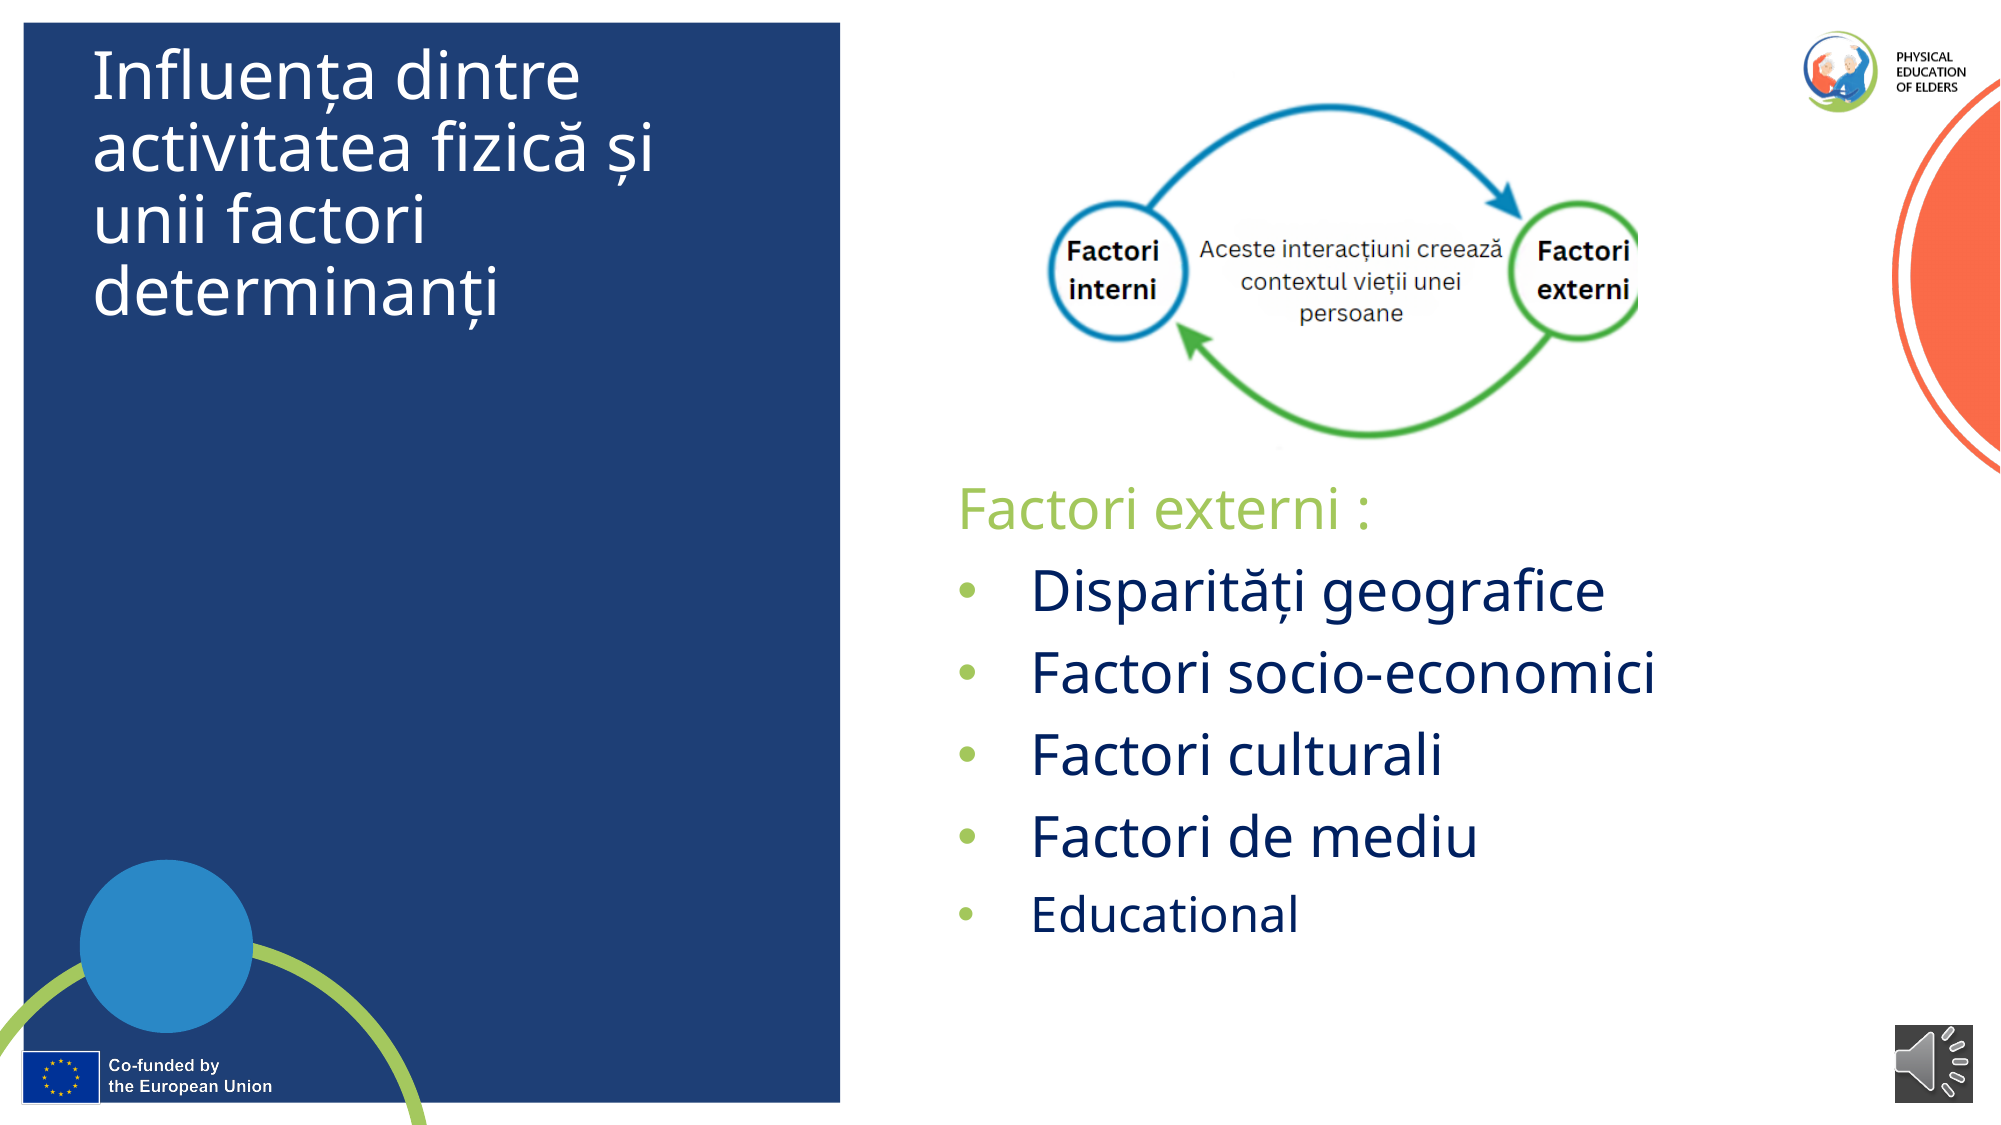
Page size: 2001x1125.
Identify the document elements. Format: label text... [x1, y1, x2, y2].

text_box Factori externi : Disparități geografice Factori socio-economici Factori culturali Factori de mediu Educational and awareness factors [942, 383, 1834, 1009]
picture [19, 1048, 282, 1107]
picture [1893, 1023, 1975, 1105]
title Influența dintre activitatea fizică și unii factori determinanți [77, 75, 783, 338]
picture [1791, 23, 2001, 511]
picture [1021, 59, 1639, 459]
